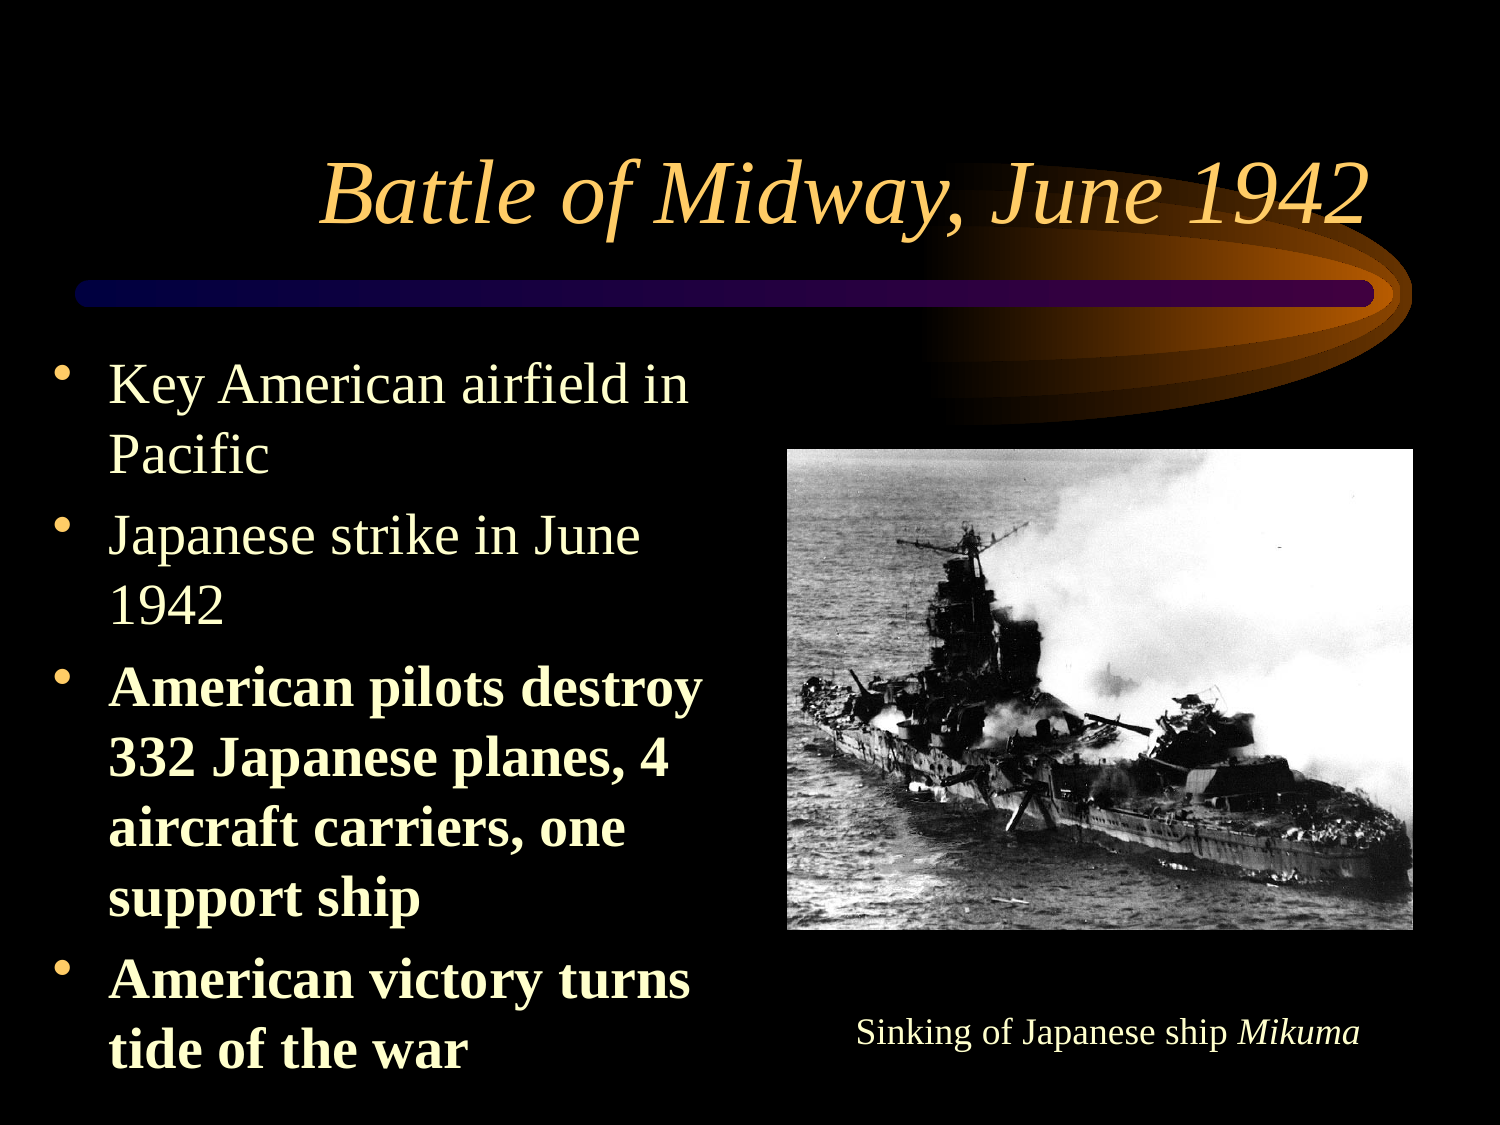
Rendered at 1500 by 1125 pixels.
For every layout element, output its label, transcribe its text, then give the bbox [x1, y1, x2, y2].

list Key American airfield in Pacific Japanese strike in June 1942 American pilots destroy 332 Japanese planes, 4 aircraft carriers, one support ship American victory turns tide of the war [37, 337, 738, 1013]
title Battle of Midway, June 1942 [112, 62, 1388, 251]
text_box Sinking of Japanese ship Mikuma [840, 999, 1386, 1060]
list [787, 449, 1413, 930]
